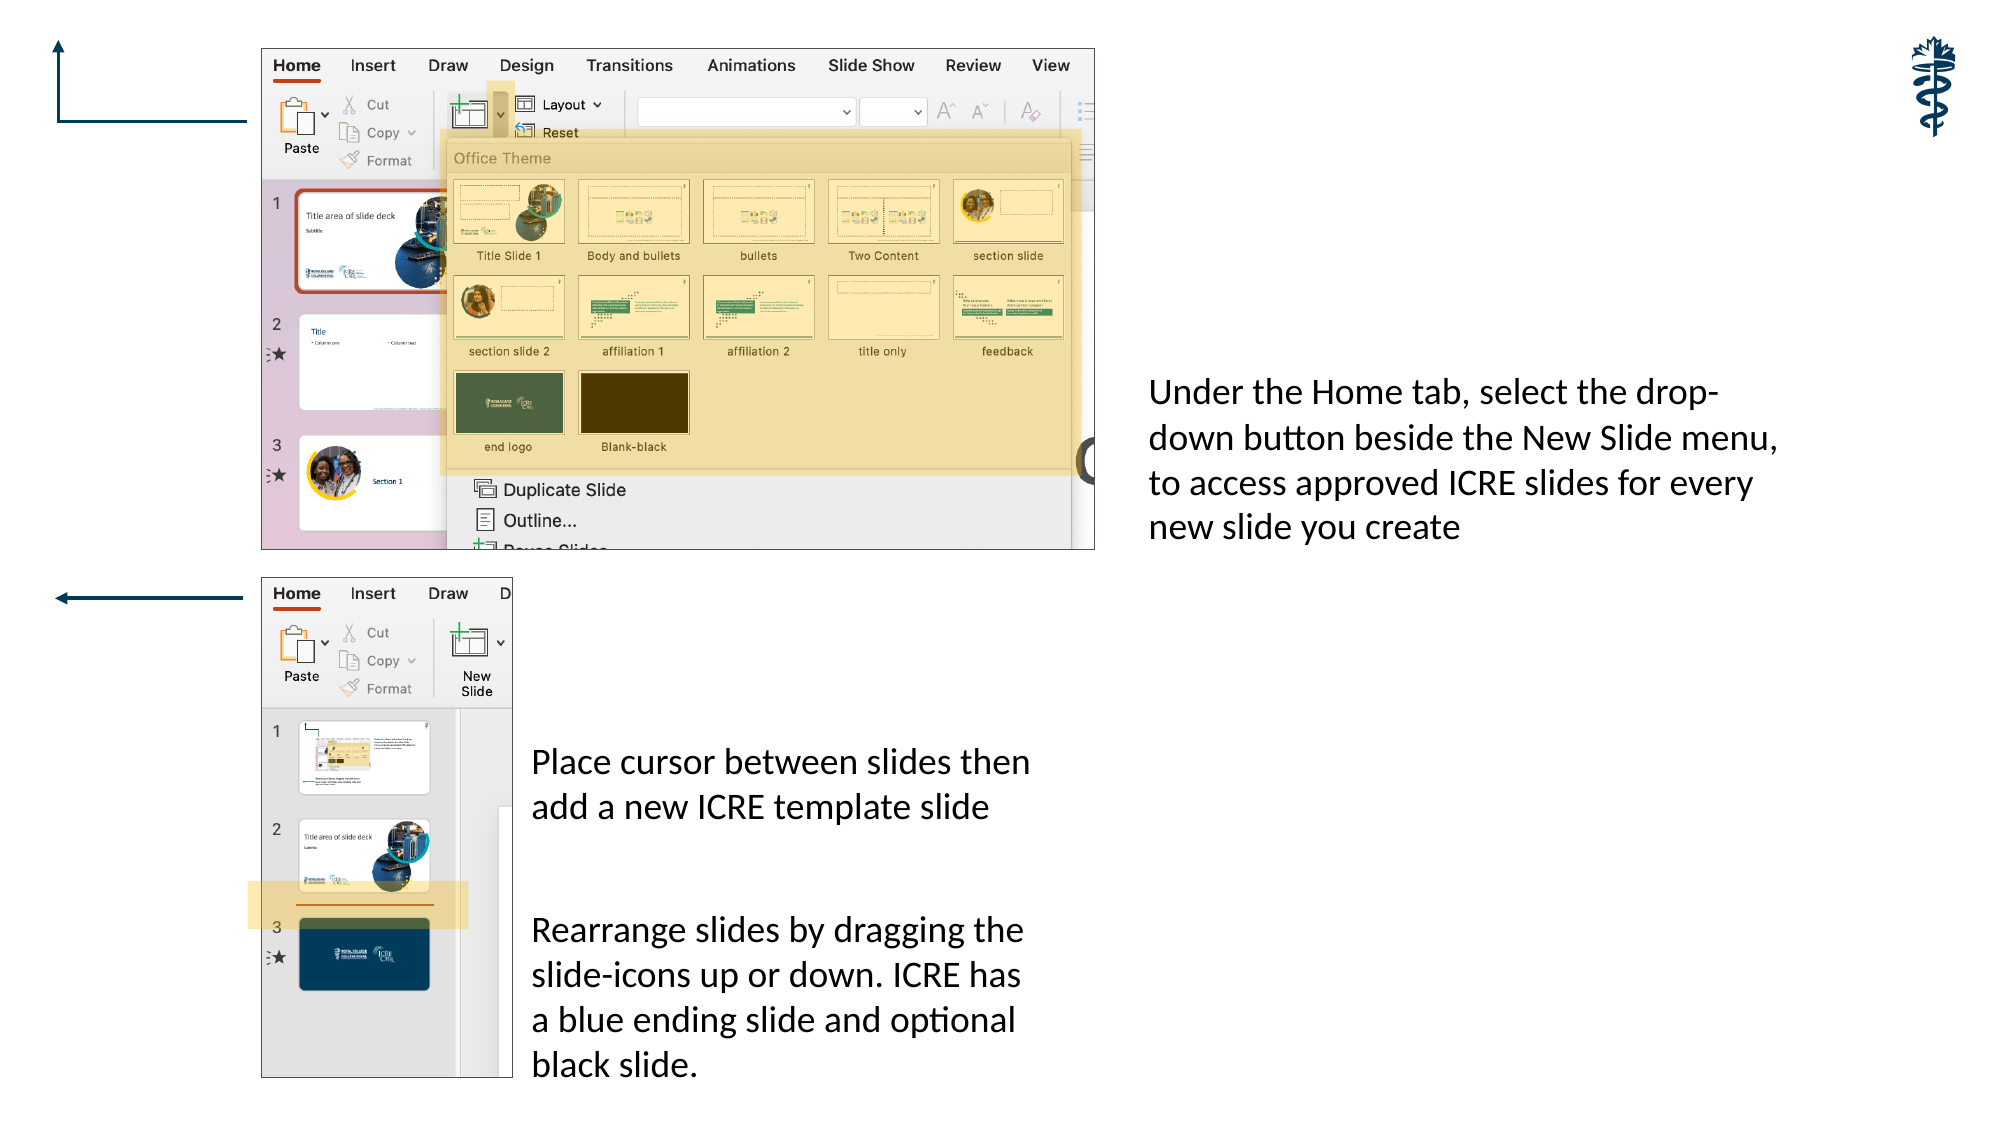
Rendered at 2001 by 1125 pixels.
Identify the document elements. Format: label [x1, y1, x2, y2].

picture [262, 49, 1094, 549]
picture [1899, 24, 1968, 149]
picture [262, 578, 512, 1077]
